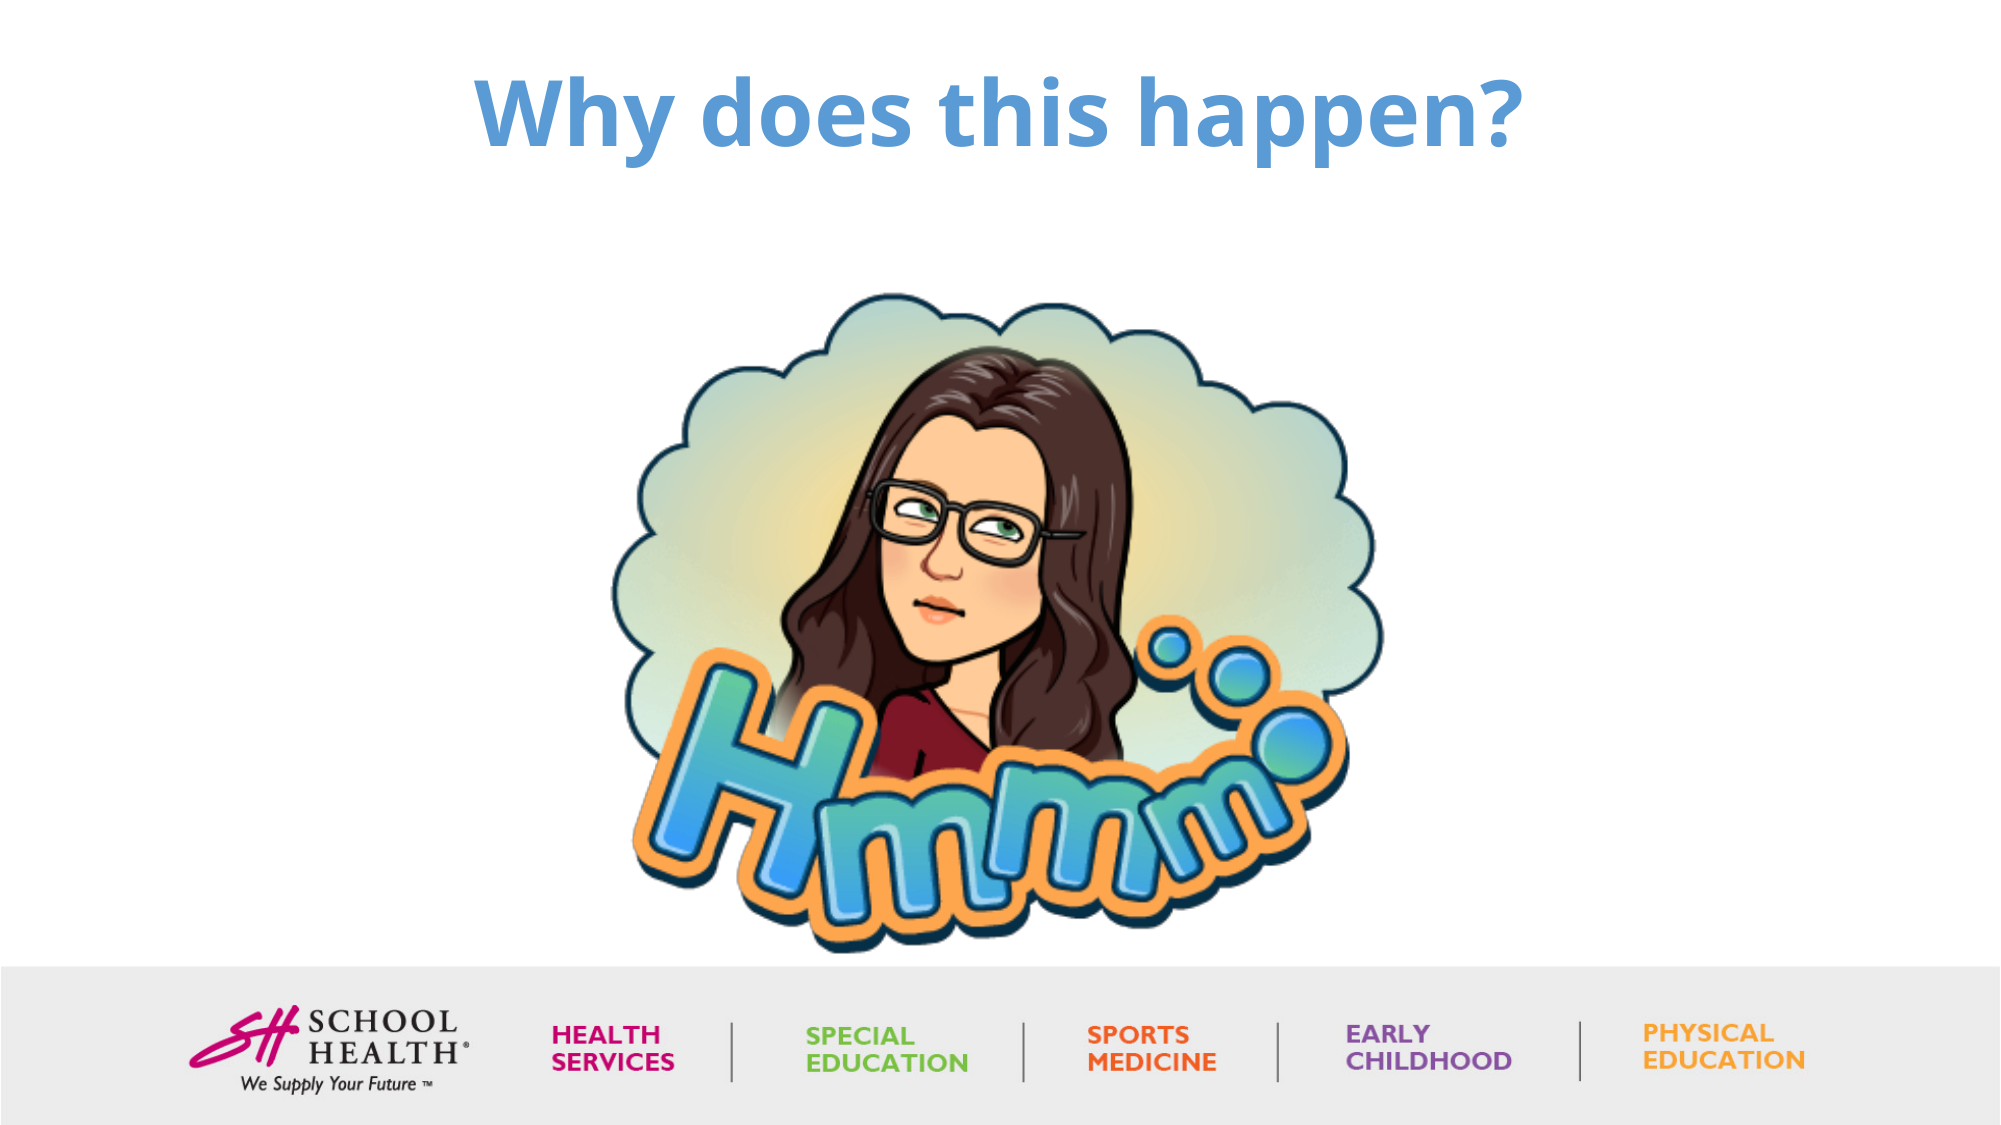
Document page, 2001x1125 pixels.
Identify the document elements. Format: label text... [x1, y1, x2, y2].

title Why does this happen? [137, 59, 1863, 278]
picture [0, 0, 2001, 1125]
